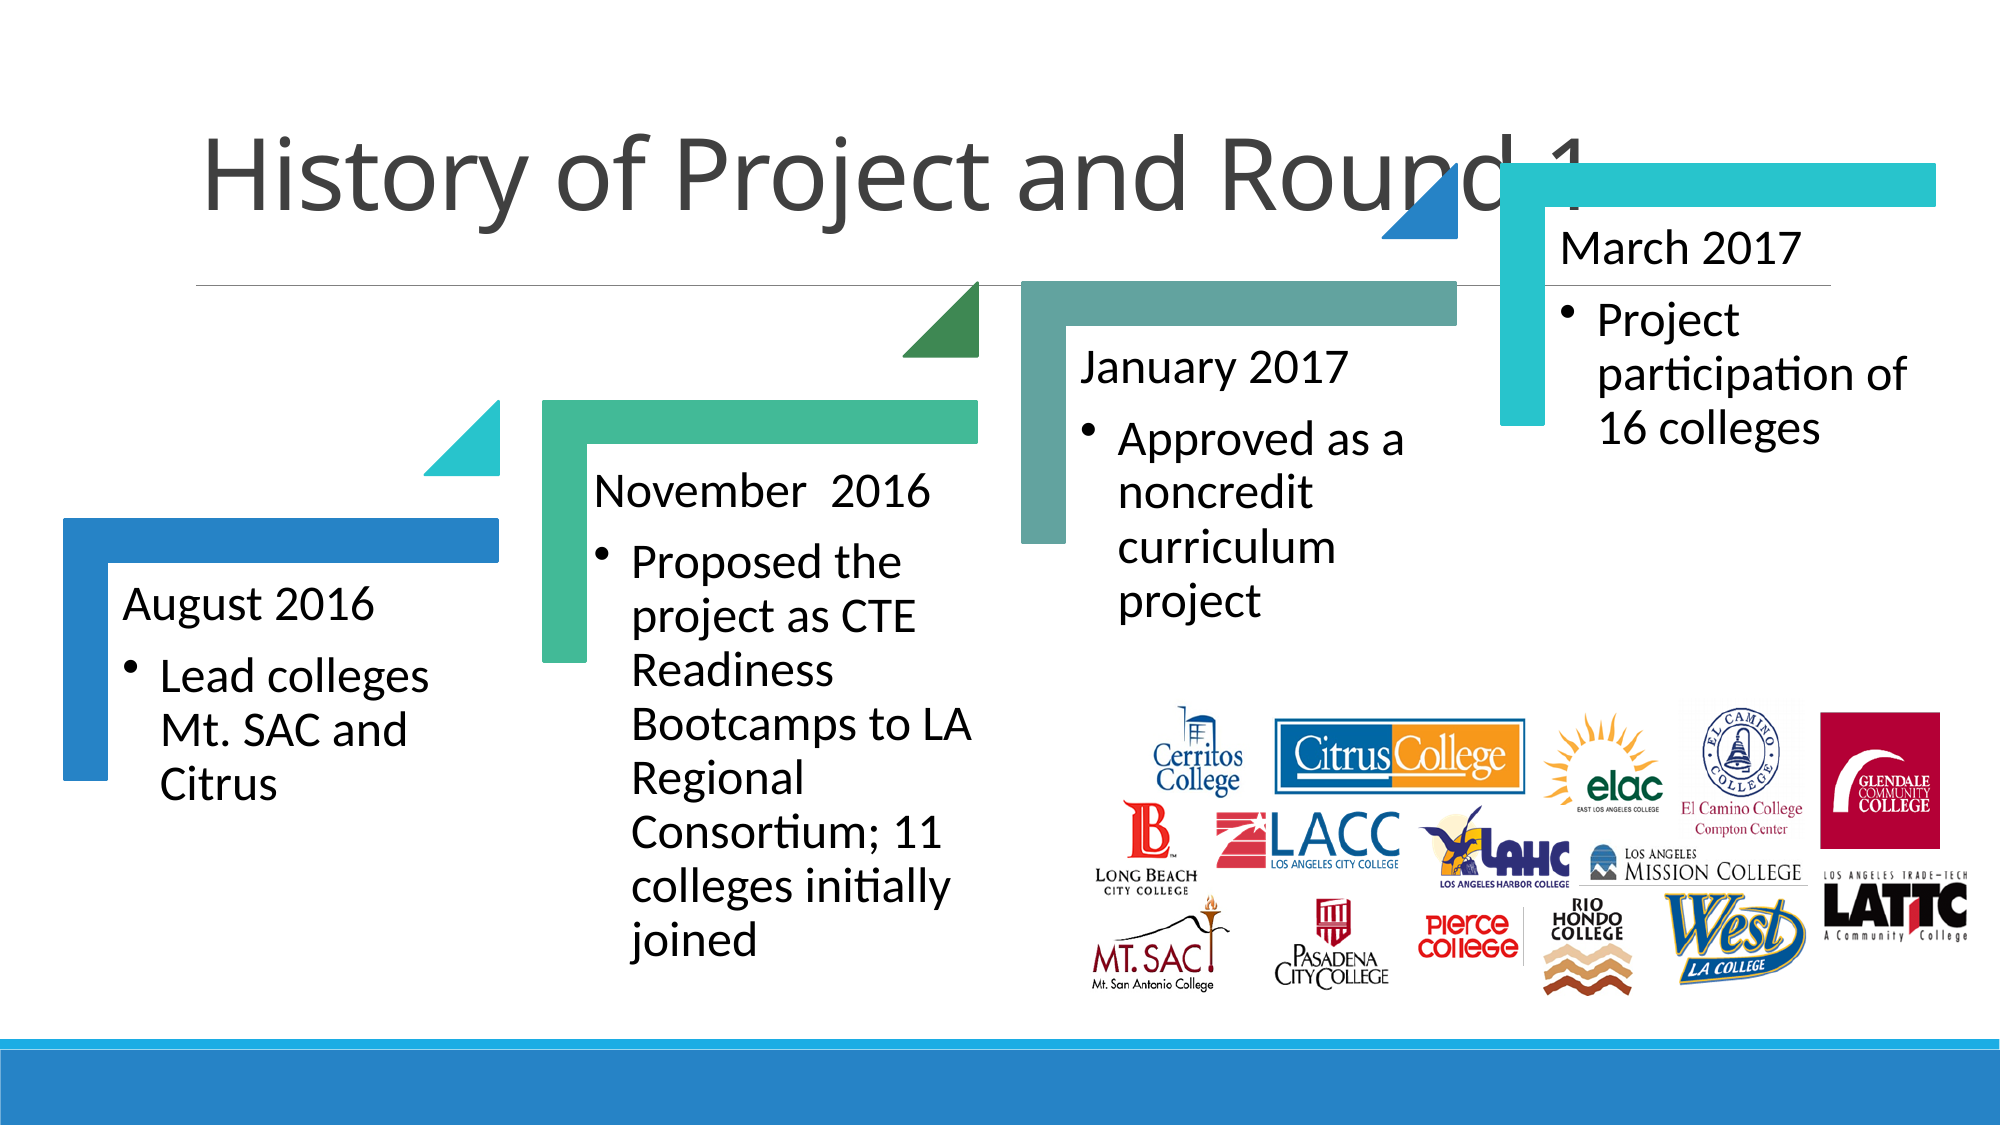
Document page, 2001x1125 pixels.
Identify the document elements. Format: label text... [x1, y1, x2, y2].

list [63, 155, 1937, 914]
picture [1085, 697, 1976, 1001]
title History of Project and Round 1 [184, 0, 1835, 153]
